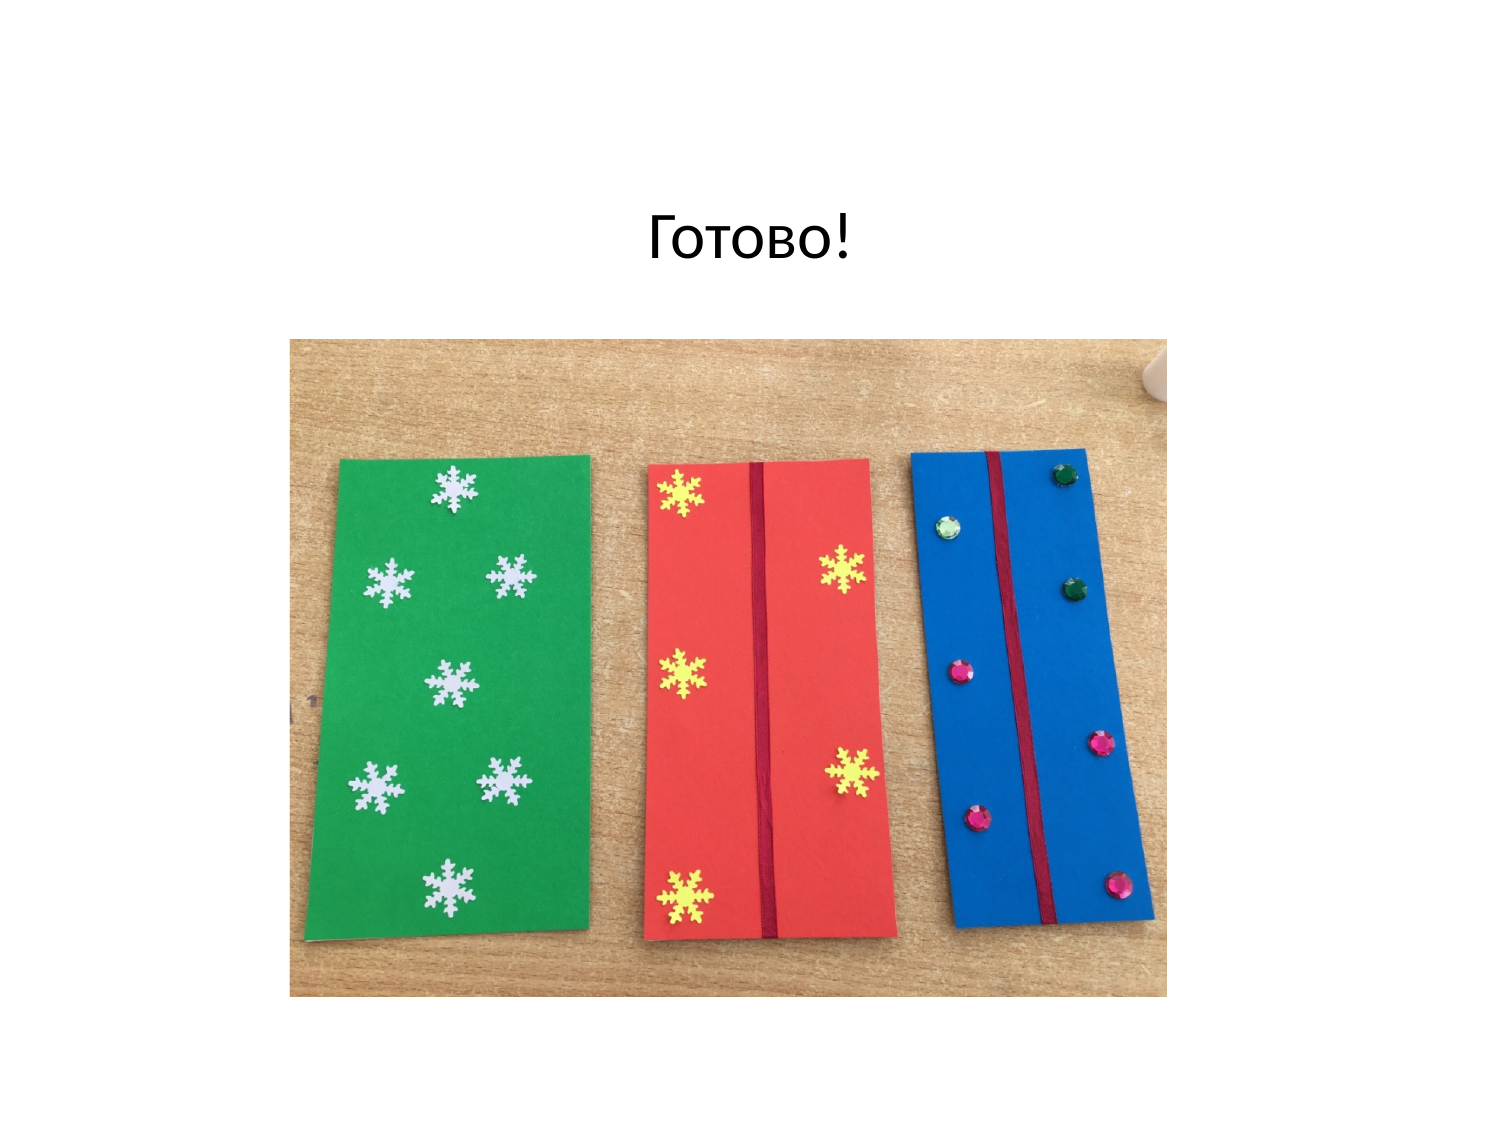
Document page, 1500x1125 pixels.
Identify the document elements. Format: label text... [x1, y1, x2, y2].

list Готово! [76, 184, 1427, 927]
picture [290, 228, 1166, 1107]
